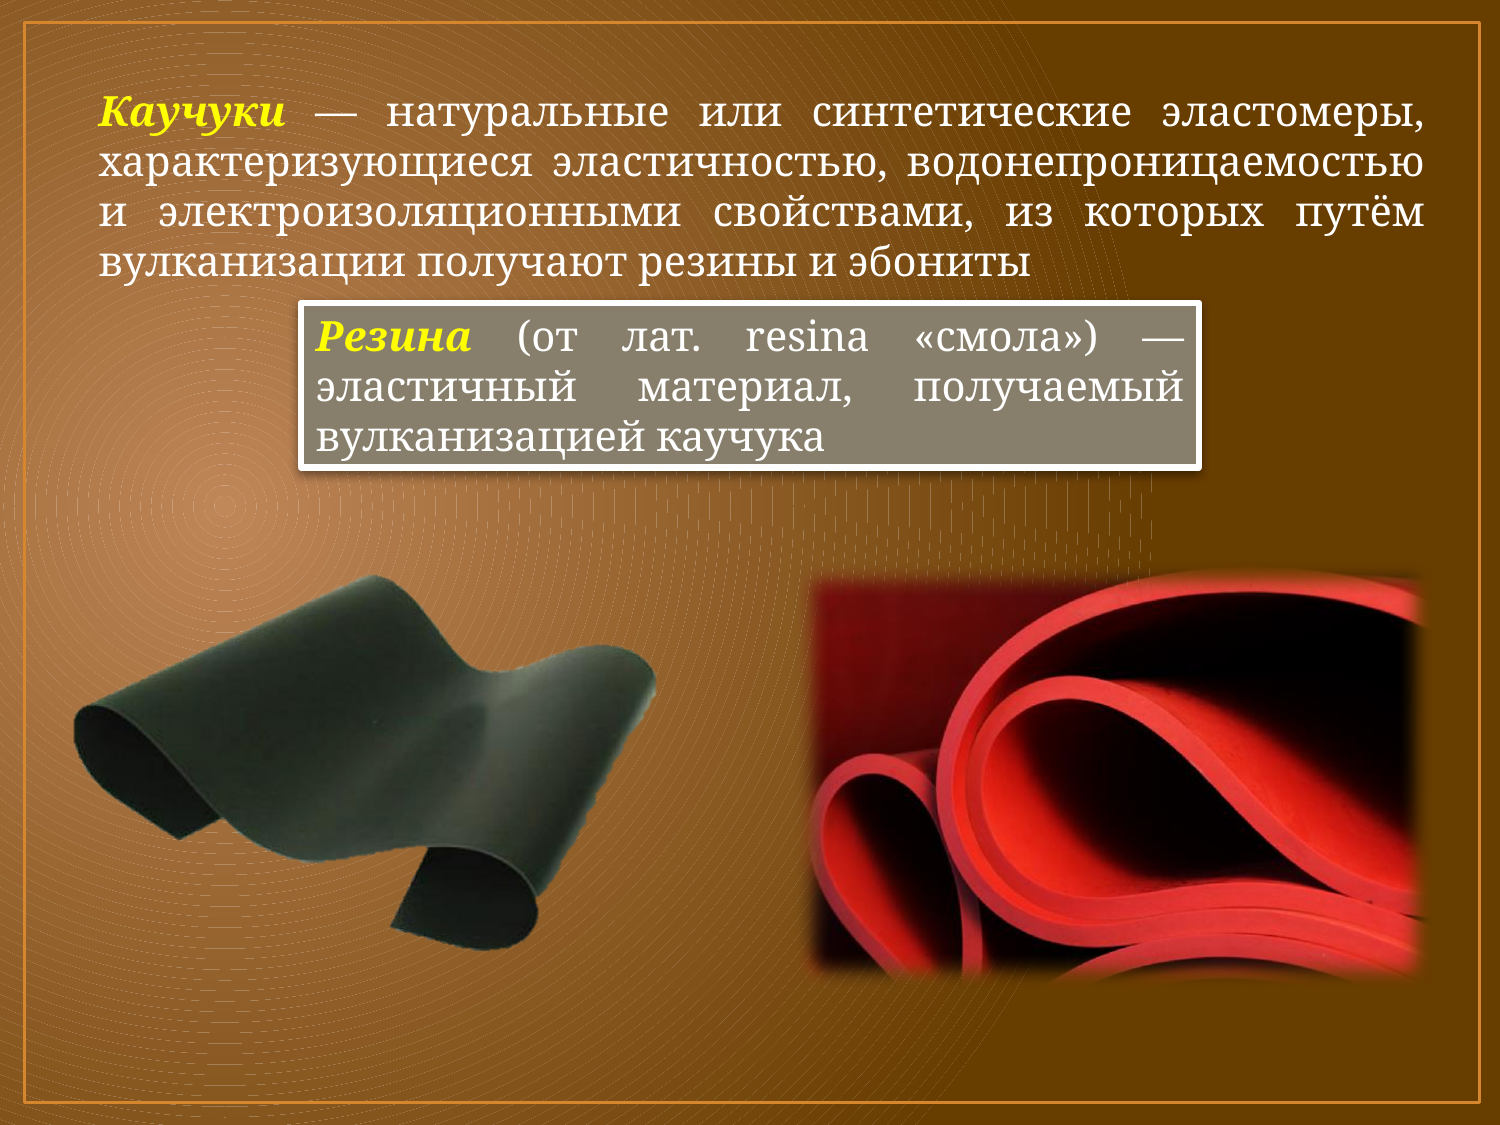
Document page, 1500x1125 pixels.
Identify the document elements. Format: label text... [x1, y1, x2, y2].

text_box Каучуки — натуральные или синтетические эластомеры, характеризующиеся эластичностью, водонепроницаемостью и электроизоляционными свойствами, из которых путём вулканизации получают резины и эбониты [83, 77, 1440, 293]
picture [794, 562, 1433, 988]
picture [67, 538, 668, 988]
text_box Резина (от лат. resina «смола») — эластичный материал, получаемый вулканизацией каучука [298, 300, 1202, 471]
